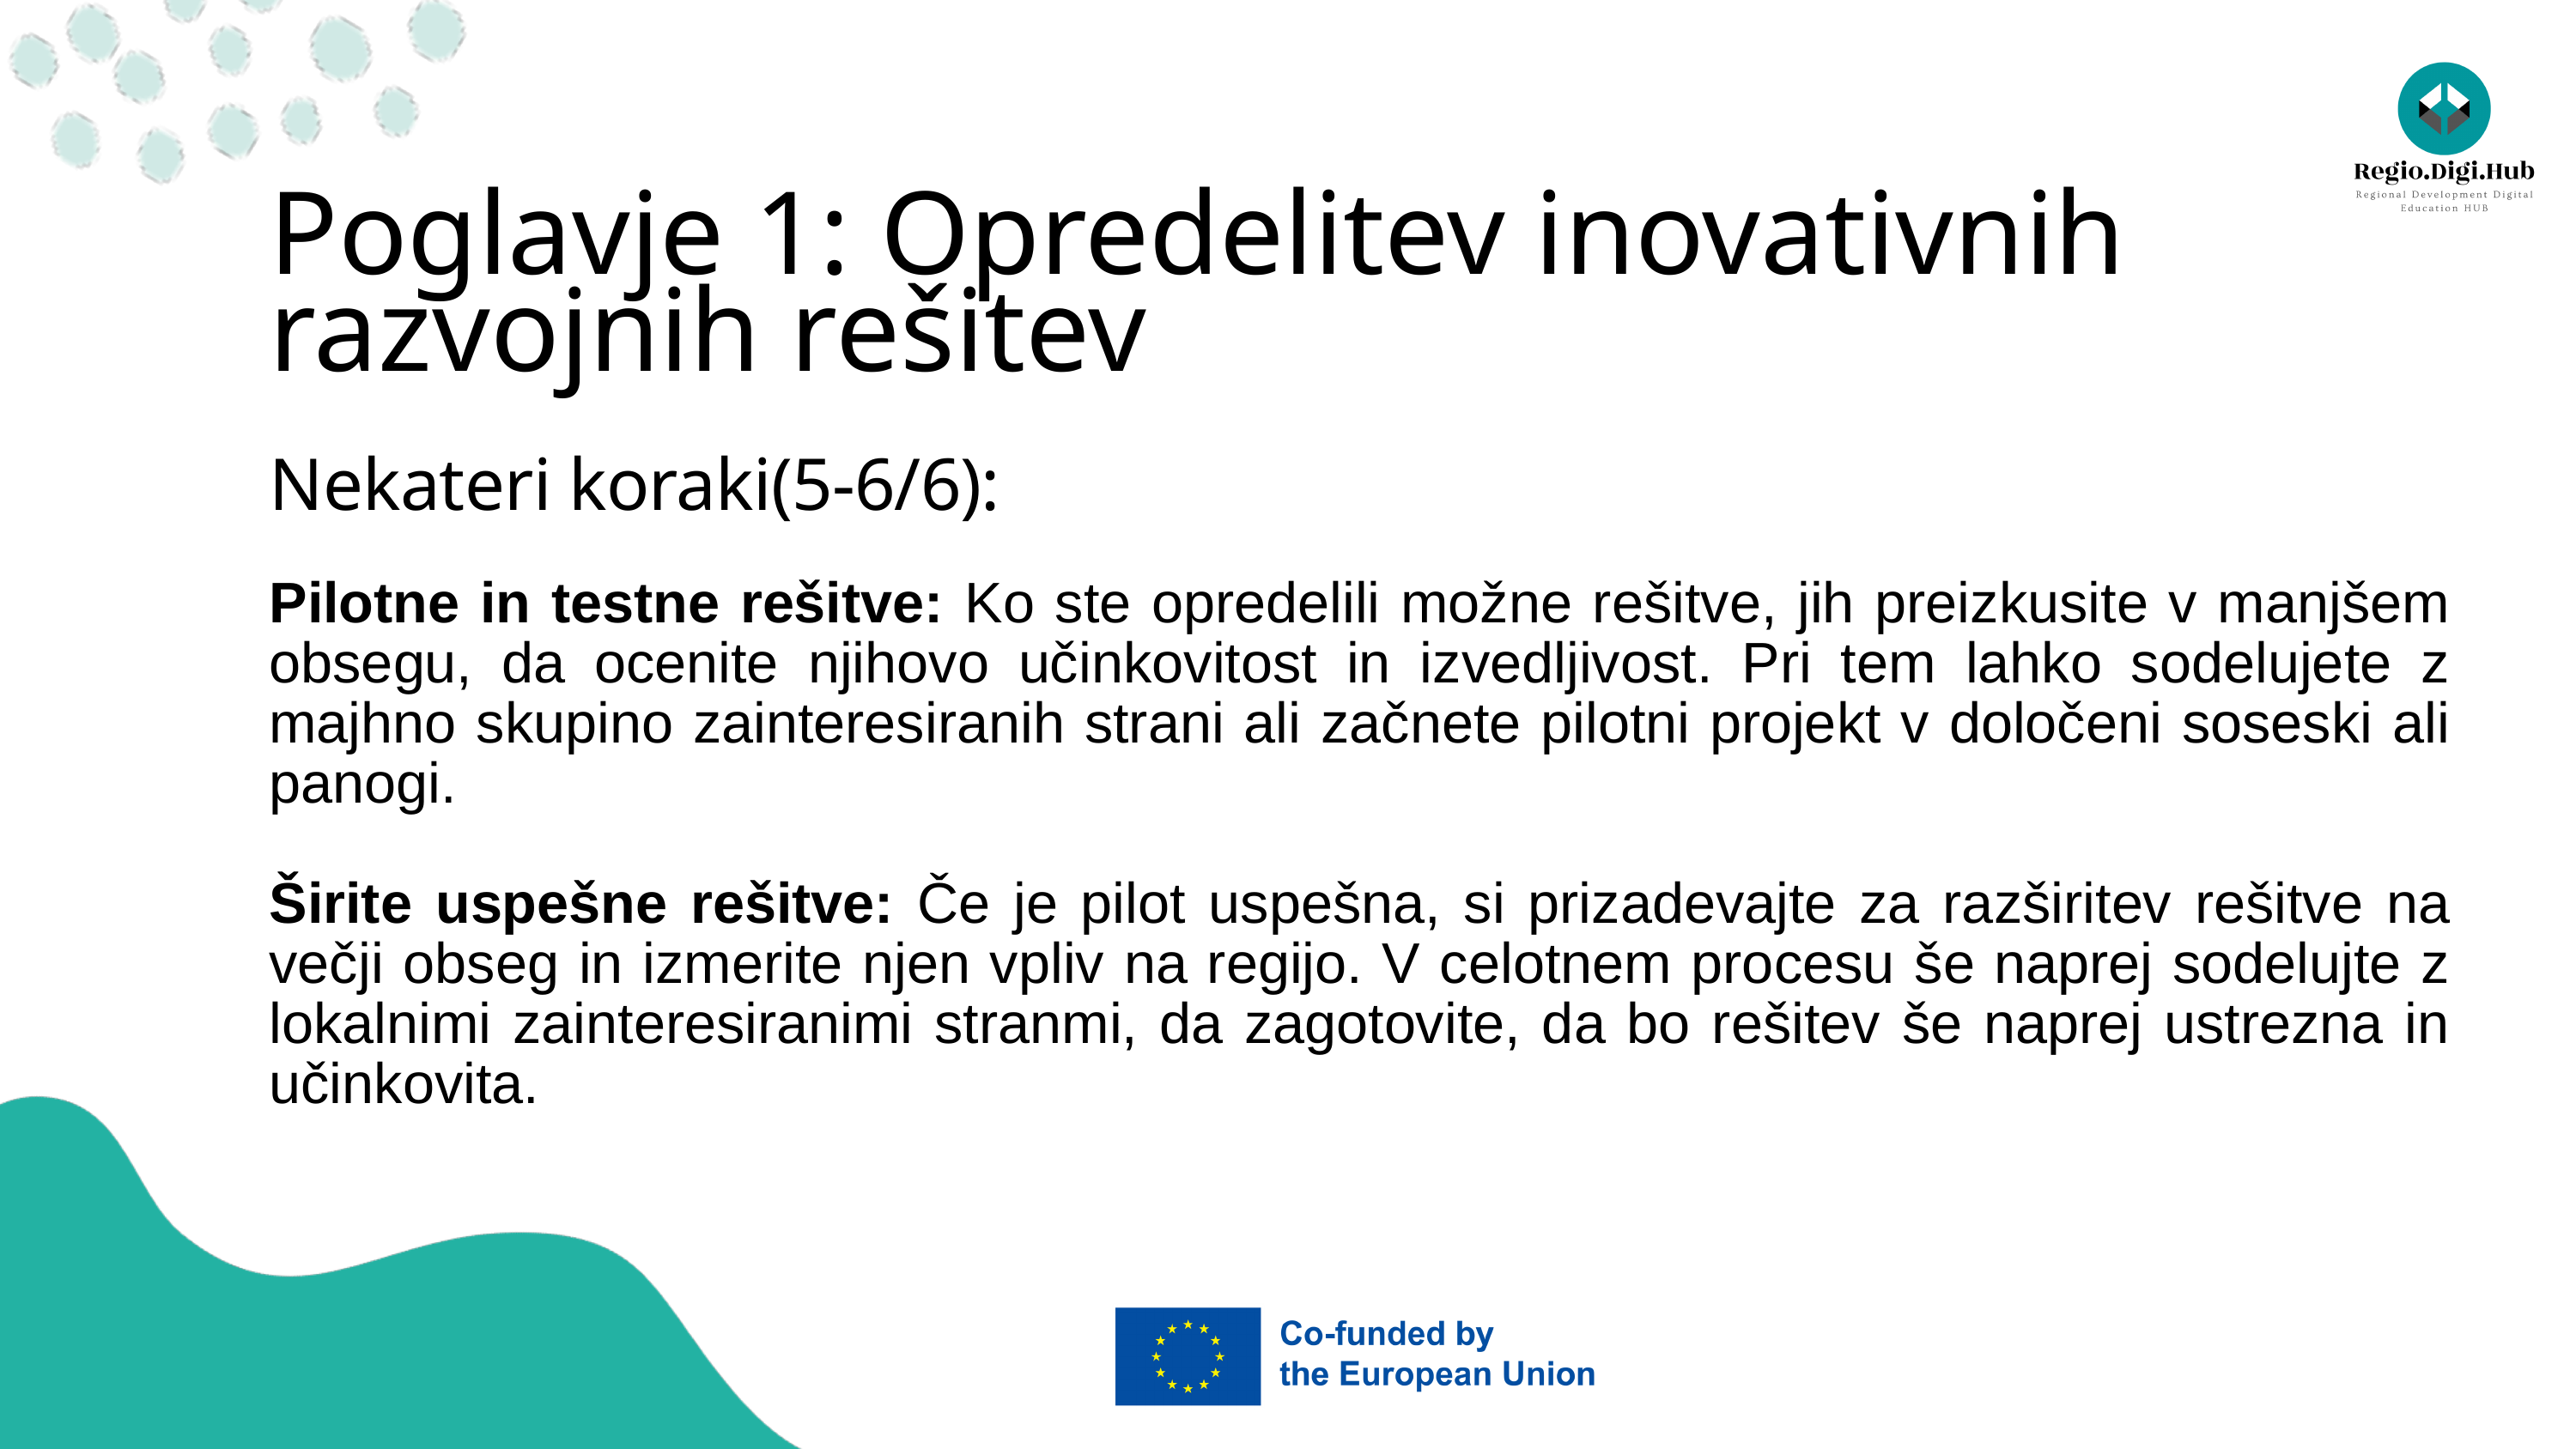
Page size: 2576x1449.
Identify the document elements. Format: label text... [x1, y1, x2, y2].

text_box Nekateri koraki(5-6/6): [269, 427, 1436, 524]
picture [2312, 0, 2576, 264]
picture [0, 0, 489, 306]
text_box Poglavje 1: Opredelitev inovativnih razvojnih rešitev [269, 199, 2171, 395]
text_box Pilotne in testne rešitve: Ko ste opredelili možne rešitve, jih preizkusite v manjšem obsegu, da ocenite njihovo učinkovitost in izvedljivost. Pri tem lahko sodelujete z majhno skupino zainteresiranih strani ali začnete pilotni projekt v določeni soseski ali panogi. Širite uspešne rešitve: Če je pilot uspešna, si prizadevajte za razširitev rešitve na večji obseg in izmerite njen vpliv na regijo. V celotnem procesu še naprej sodelujte z lokalnimi zainteresiranimi stranmi, da zagotovite, da bo rešitev še naprej ustrezna in učinkovita. [269, 573, 2451, 1115]
picture [0, 994, 1631, 1449]
